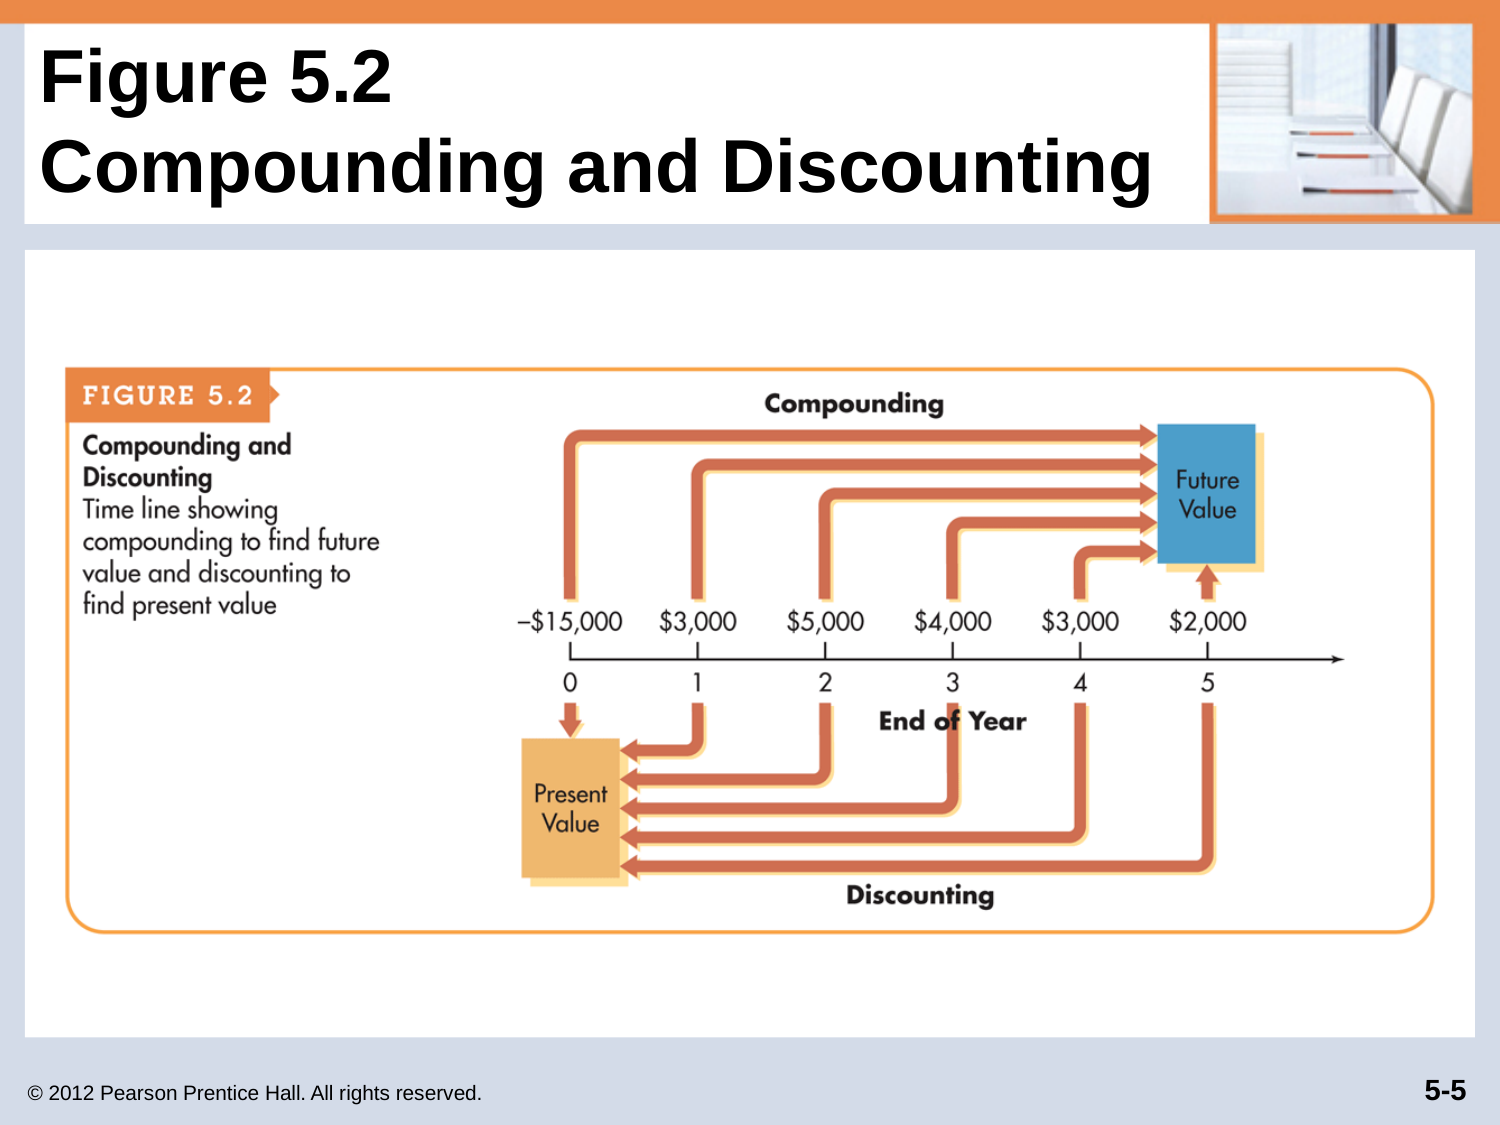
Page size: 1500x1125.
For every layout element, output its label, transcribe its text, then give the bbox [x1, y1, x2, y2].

slide_number 5-5 [1331, 1038, 1482, 1114]
picture [62, 362, 1438, 939]
title Figure 5.2 Compounding and Discounting [24, 19, 1201, 216]
picture [0, 0, 1500, 224]
footer © 2012 Pearson Prentice Hall. All rights reserved. [12, 1037, 938, 1113]
